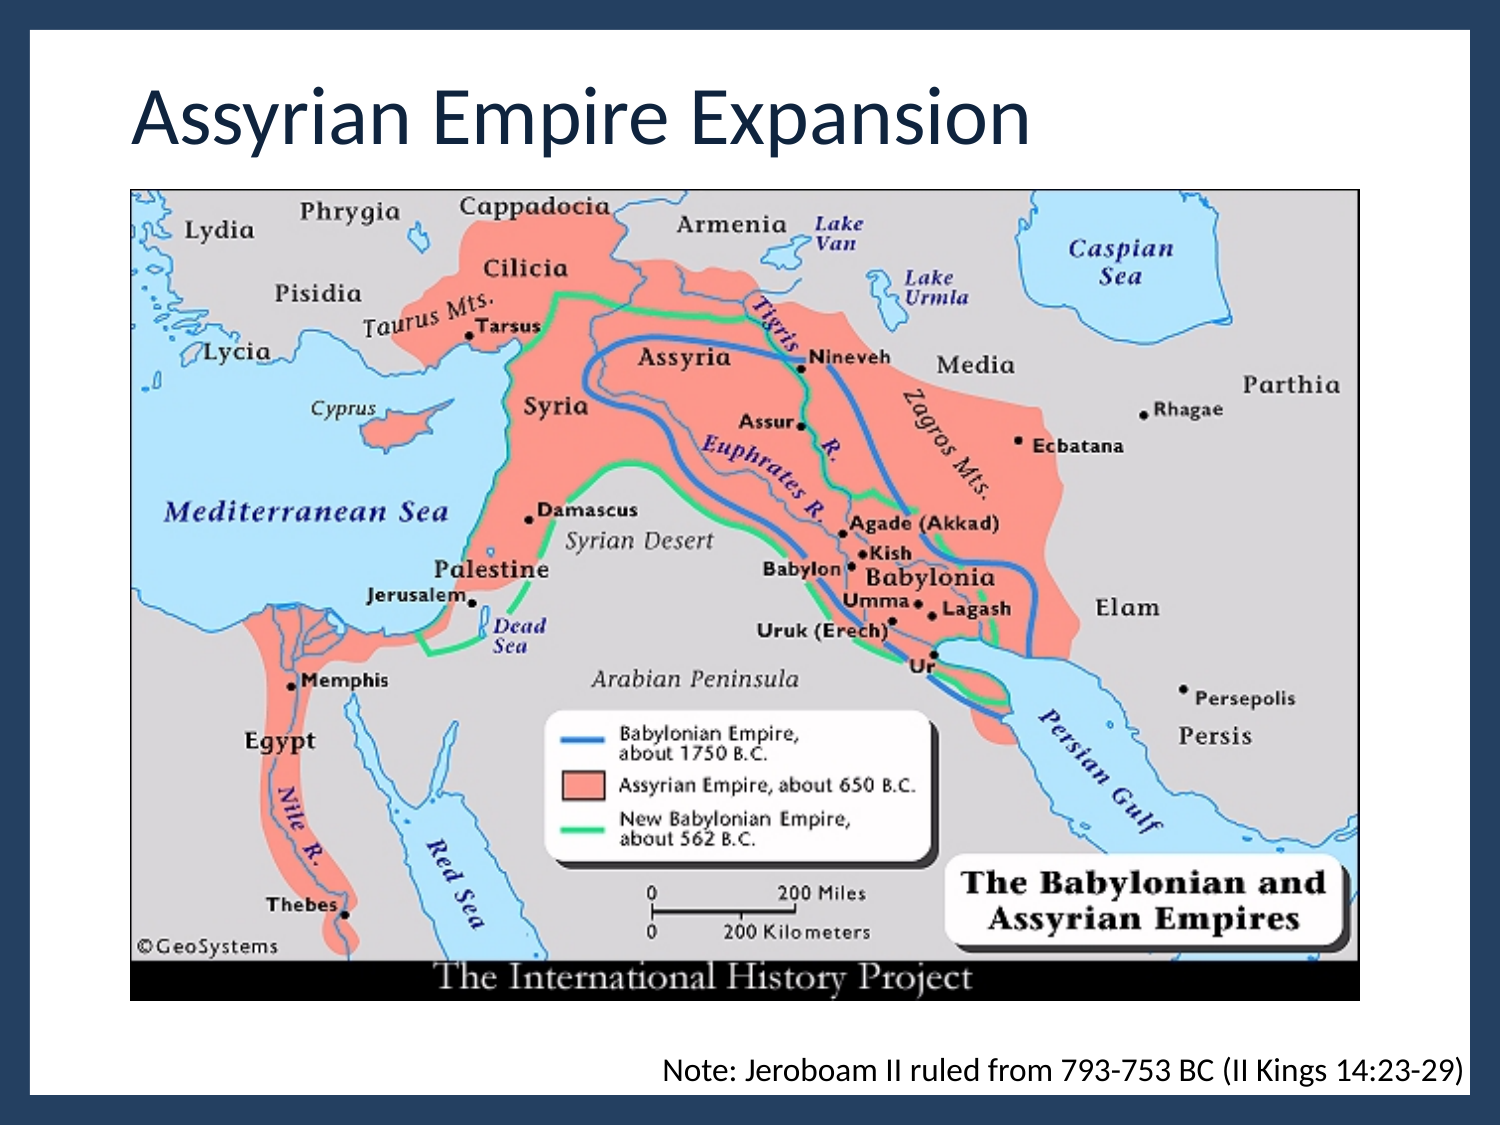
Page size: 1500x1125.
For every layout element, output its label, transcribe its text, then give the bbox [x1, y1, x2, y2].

picture [130, 189, 1361, 1001]
title Assyrian Empire Expansion [116, 6, 1375, 230]
text_box Note: Jeroboam II ruled from 793-753 BC (II Kings 14:23-29) [647, 1041, 1481, 1096]
